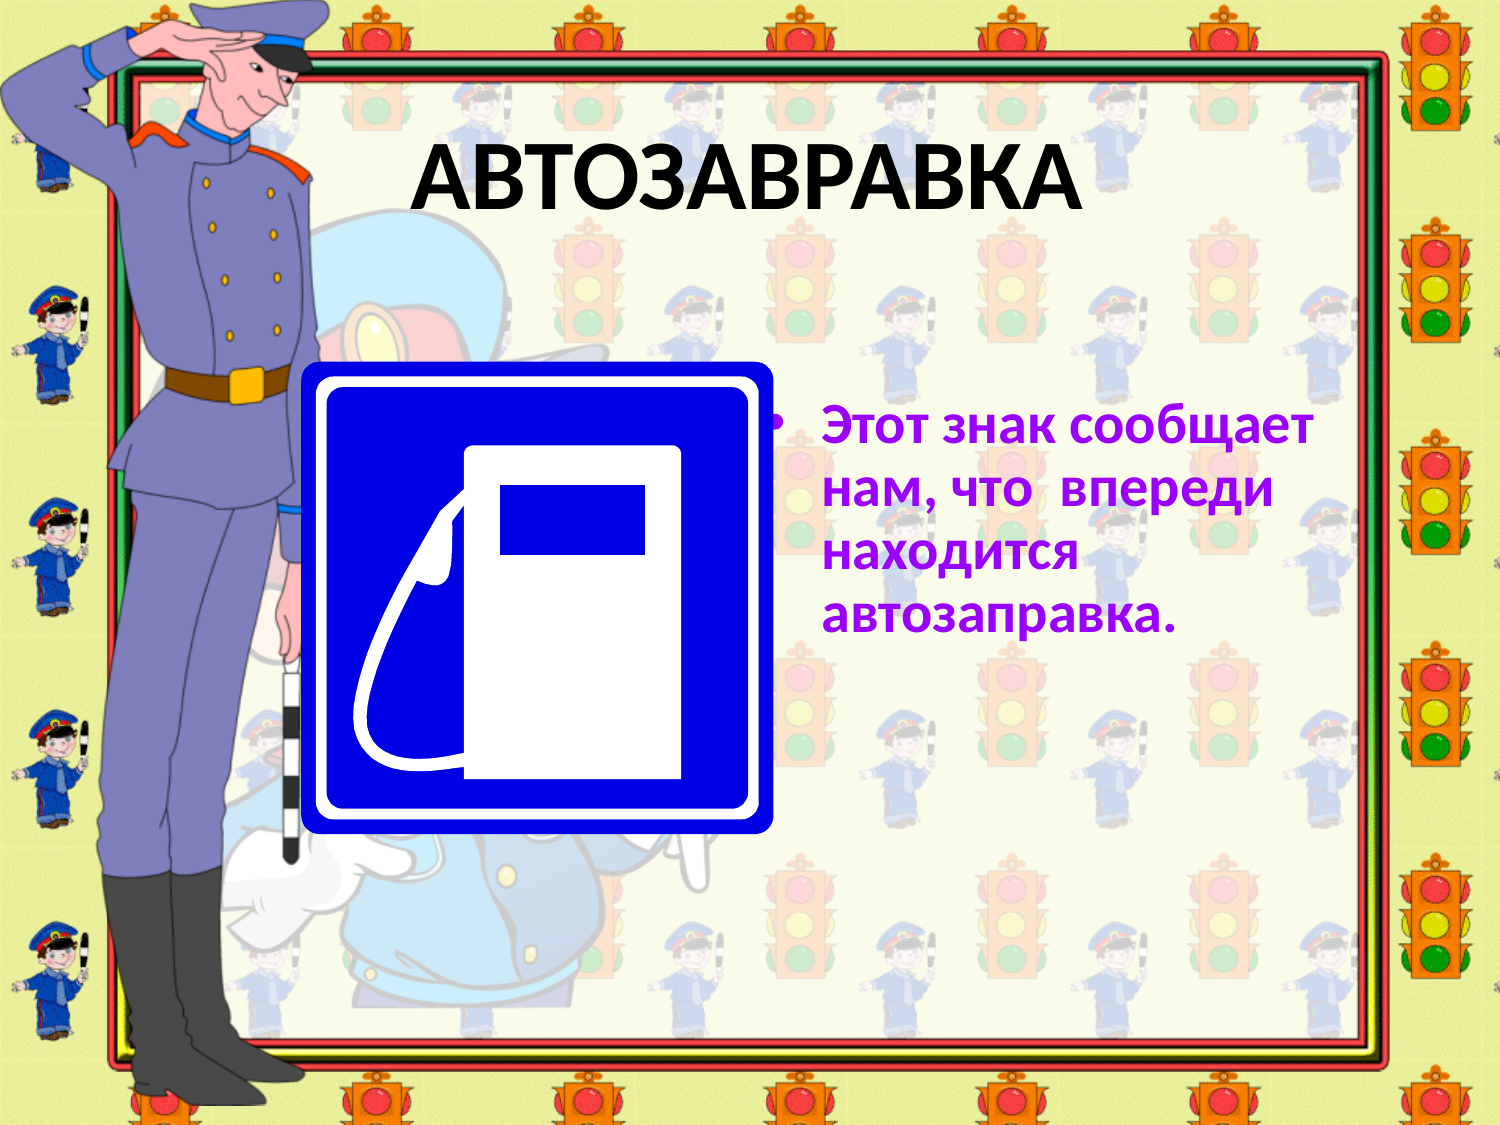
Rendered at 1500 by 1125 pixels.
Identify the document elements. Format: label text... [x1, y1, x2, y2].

text_box АВТОЗАВРАВКА [403, 101, 1164, 237]
list Этот знак сообщает нам, что впереди находится автозаправка. [778, 385, 1447, 657]
picture [0, 0, 1500, 1125]
